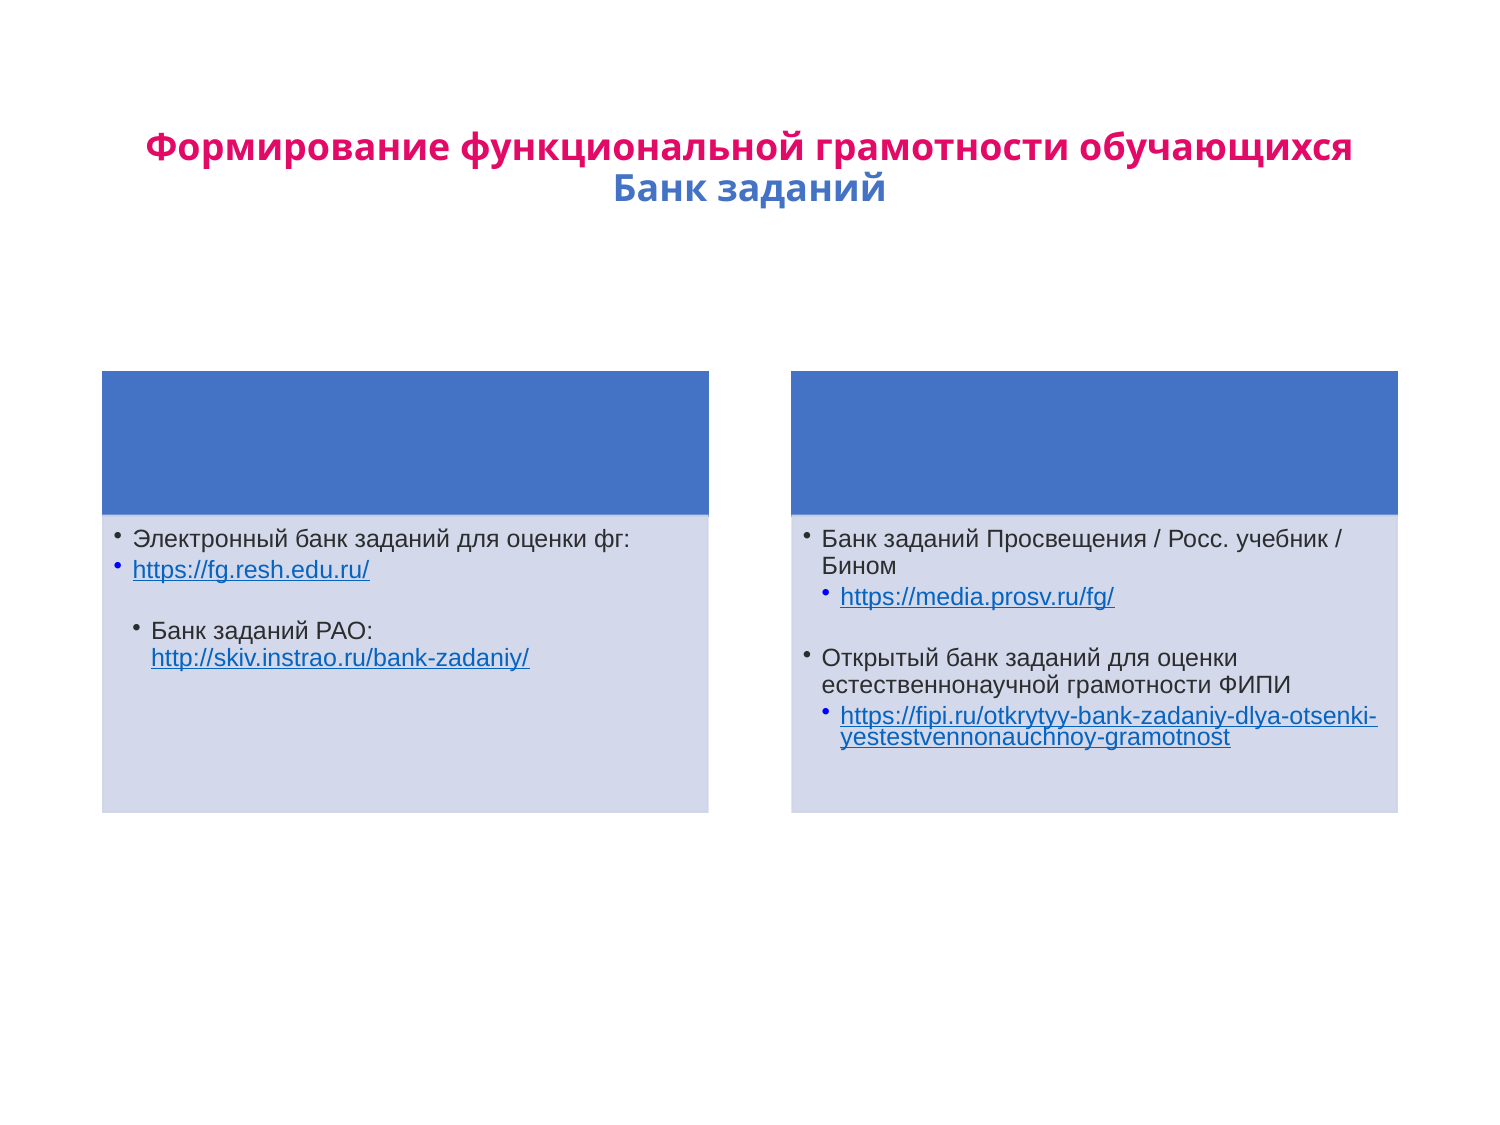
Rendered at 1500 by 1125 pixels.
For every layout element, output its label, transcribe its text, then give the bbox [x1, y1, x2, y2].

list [103, 365, 1397, 820]
title Формирование функциональной грамотности обучающихся Банк заданий [103, 59, 1397, 278]
